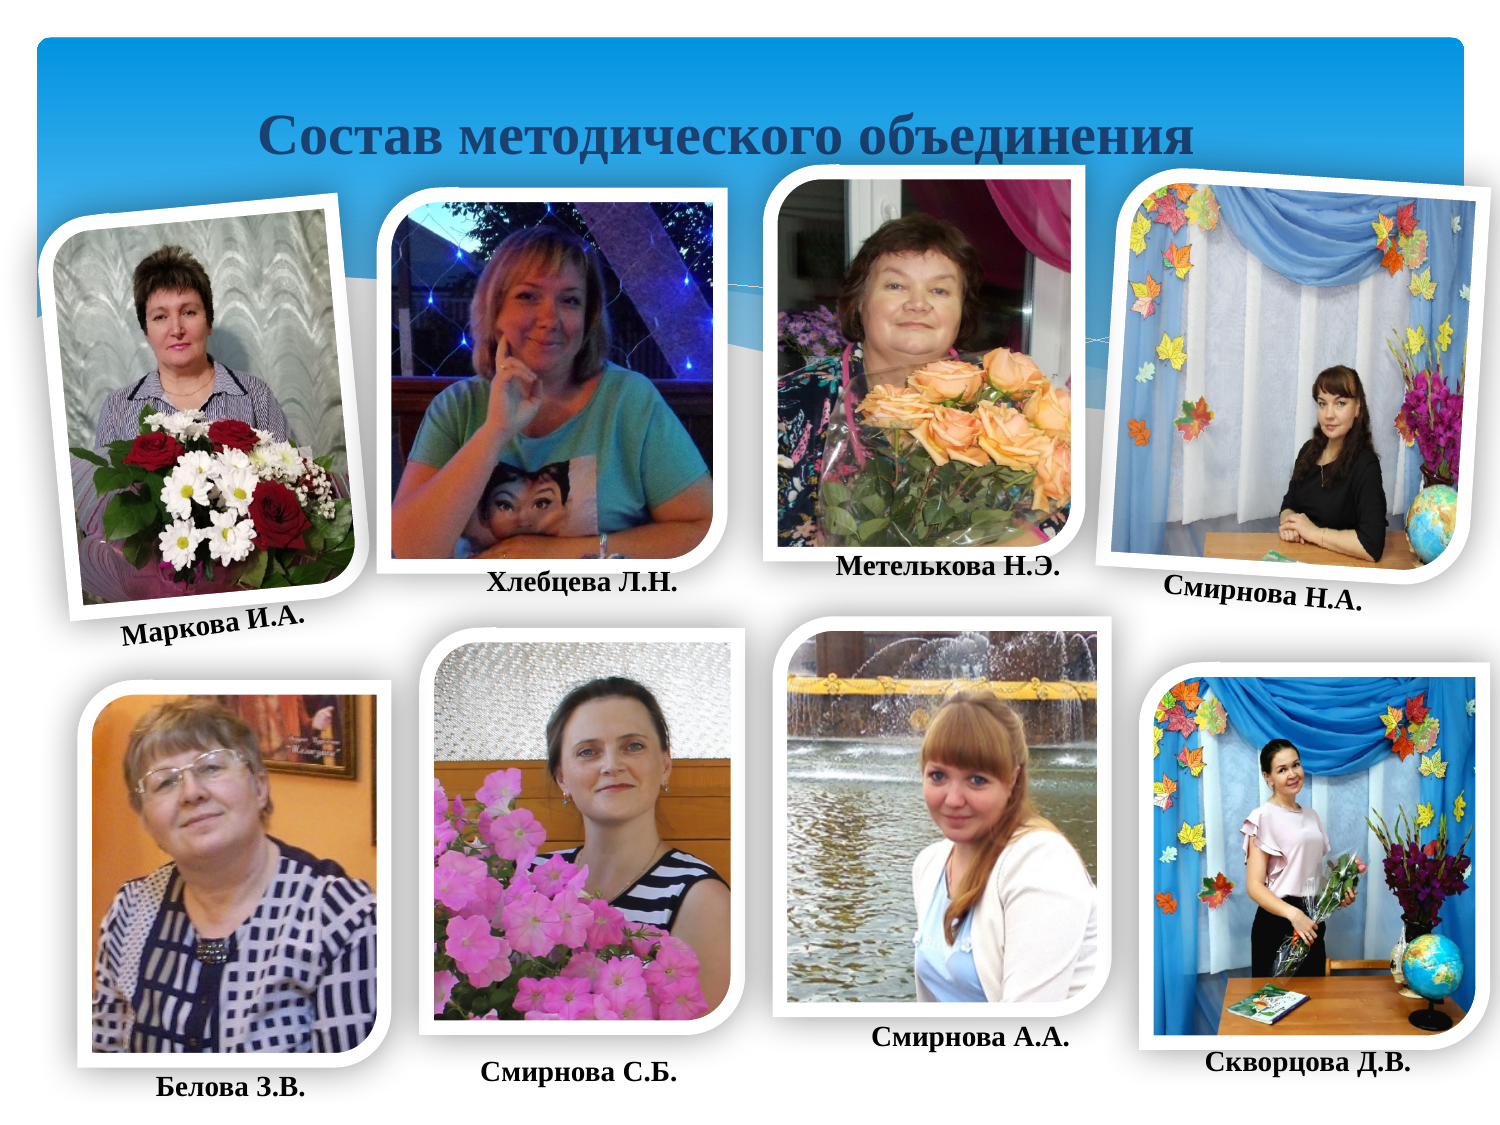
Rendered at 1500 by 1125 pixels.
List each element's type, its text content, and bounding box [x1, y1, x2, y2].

text_box Белова З.В. [112, 1060, 417, 1110]
text_box Смирнова Н.А. [1146, 581, 1434, 631]
text_box Маркова И.А. [102, 505, 426, 659]
text_box Смирнова С.Б. [465, 1009, 905, 1095]
picture [426, 634, 739, 1028]
text_box Скворцова Д.В. [1146, 1035, 1500, 1085]
picture [1146, 669, 1483, 1043]
picture [53, 209, 351, 605]
picture [84, 687, 385, 1061]
picture [779, 623, 1105, 1010]
picture [1112, 182, 1475, 571]
text_box Метелькова Н.Э. [820, 538, 1207, 589]
text_box Хлебцева Л.Н. [471, 577, 693, 605]
picture [770, 171, 1079, 555]
text_box Смирнова А.А. [856, 1012, 1119, 1060]
title Состав методического объединения [76, 19, 1376, 192]
picture [383, 194, 721, 567]
